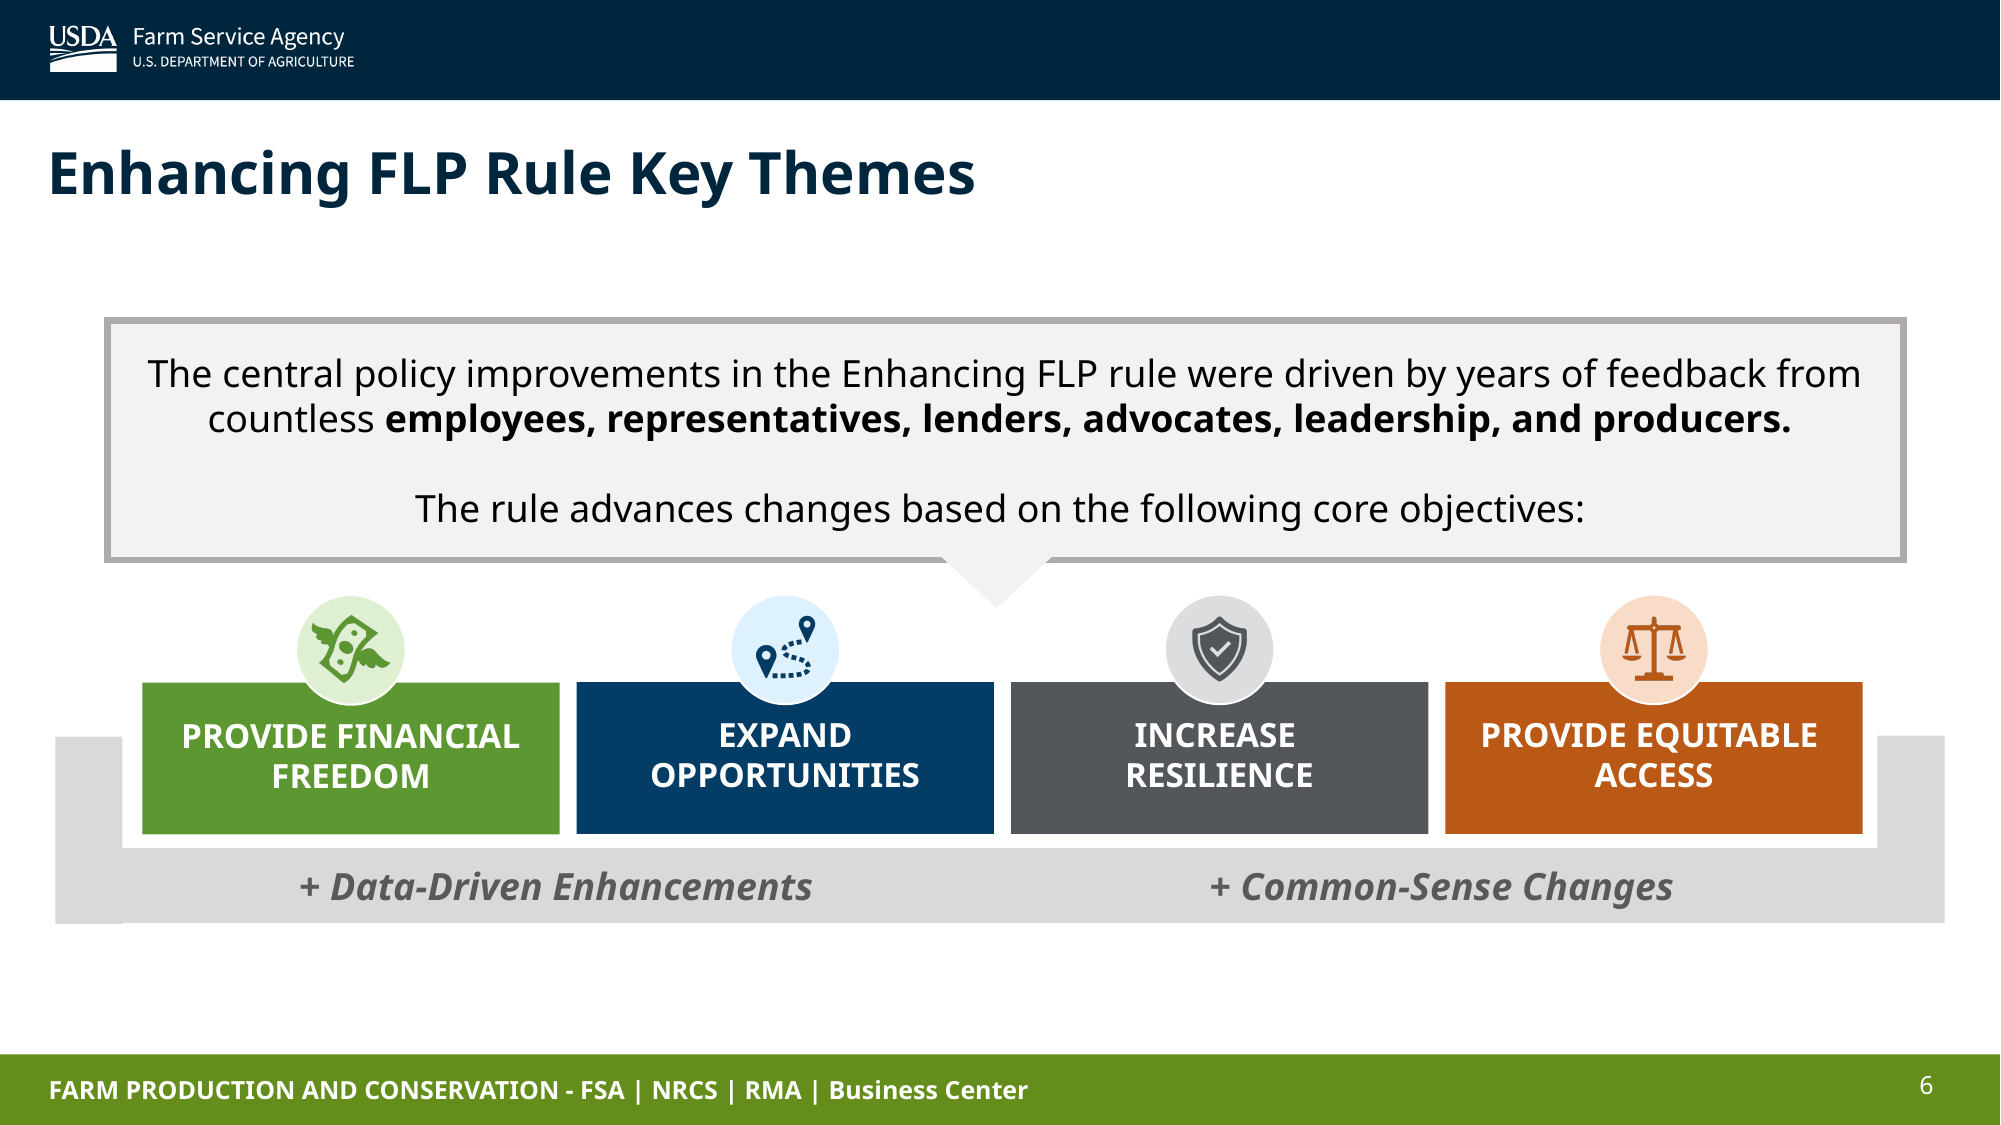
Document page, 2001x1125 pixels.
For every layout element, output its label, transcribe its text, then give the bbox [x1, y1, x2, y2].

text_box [296, 609, 406, 705]
text_box PROVIDE FINANCIAL FREEDOM [142, 682, 560, 735]
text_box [55, 735, 1945, 925]
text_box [1599, 609, 1709, 705]
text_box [107, 320, 1904, 609]
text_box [1164, 609, 1275, 705]
text_box PROVIDE EQUITABLE ACCESS [1445, 682, 1863, 735]
slide_number 6 [1904, 1061, 1972, 1122]
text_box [730, 609, 841, 705]
text_box EXPAND OPPORTUNITIES [576, 682, 994, 735]
picture [49, 25, 354, 72]
list Enhancing FLP Rule Key Themes [32, 136, 1950, 202]
text_box INCREASE RESILIENCE [1011, 682, 1429, 735]
